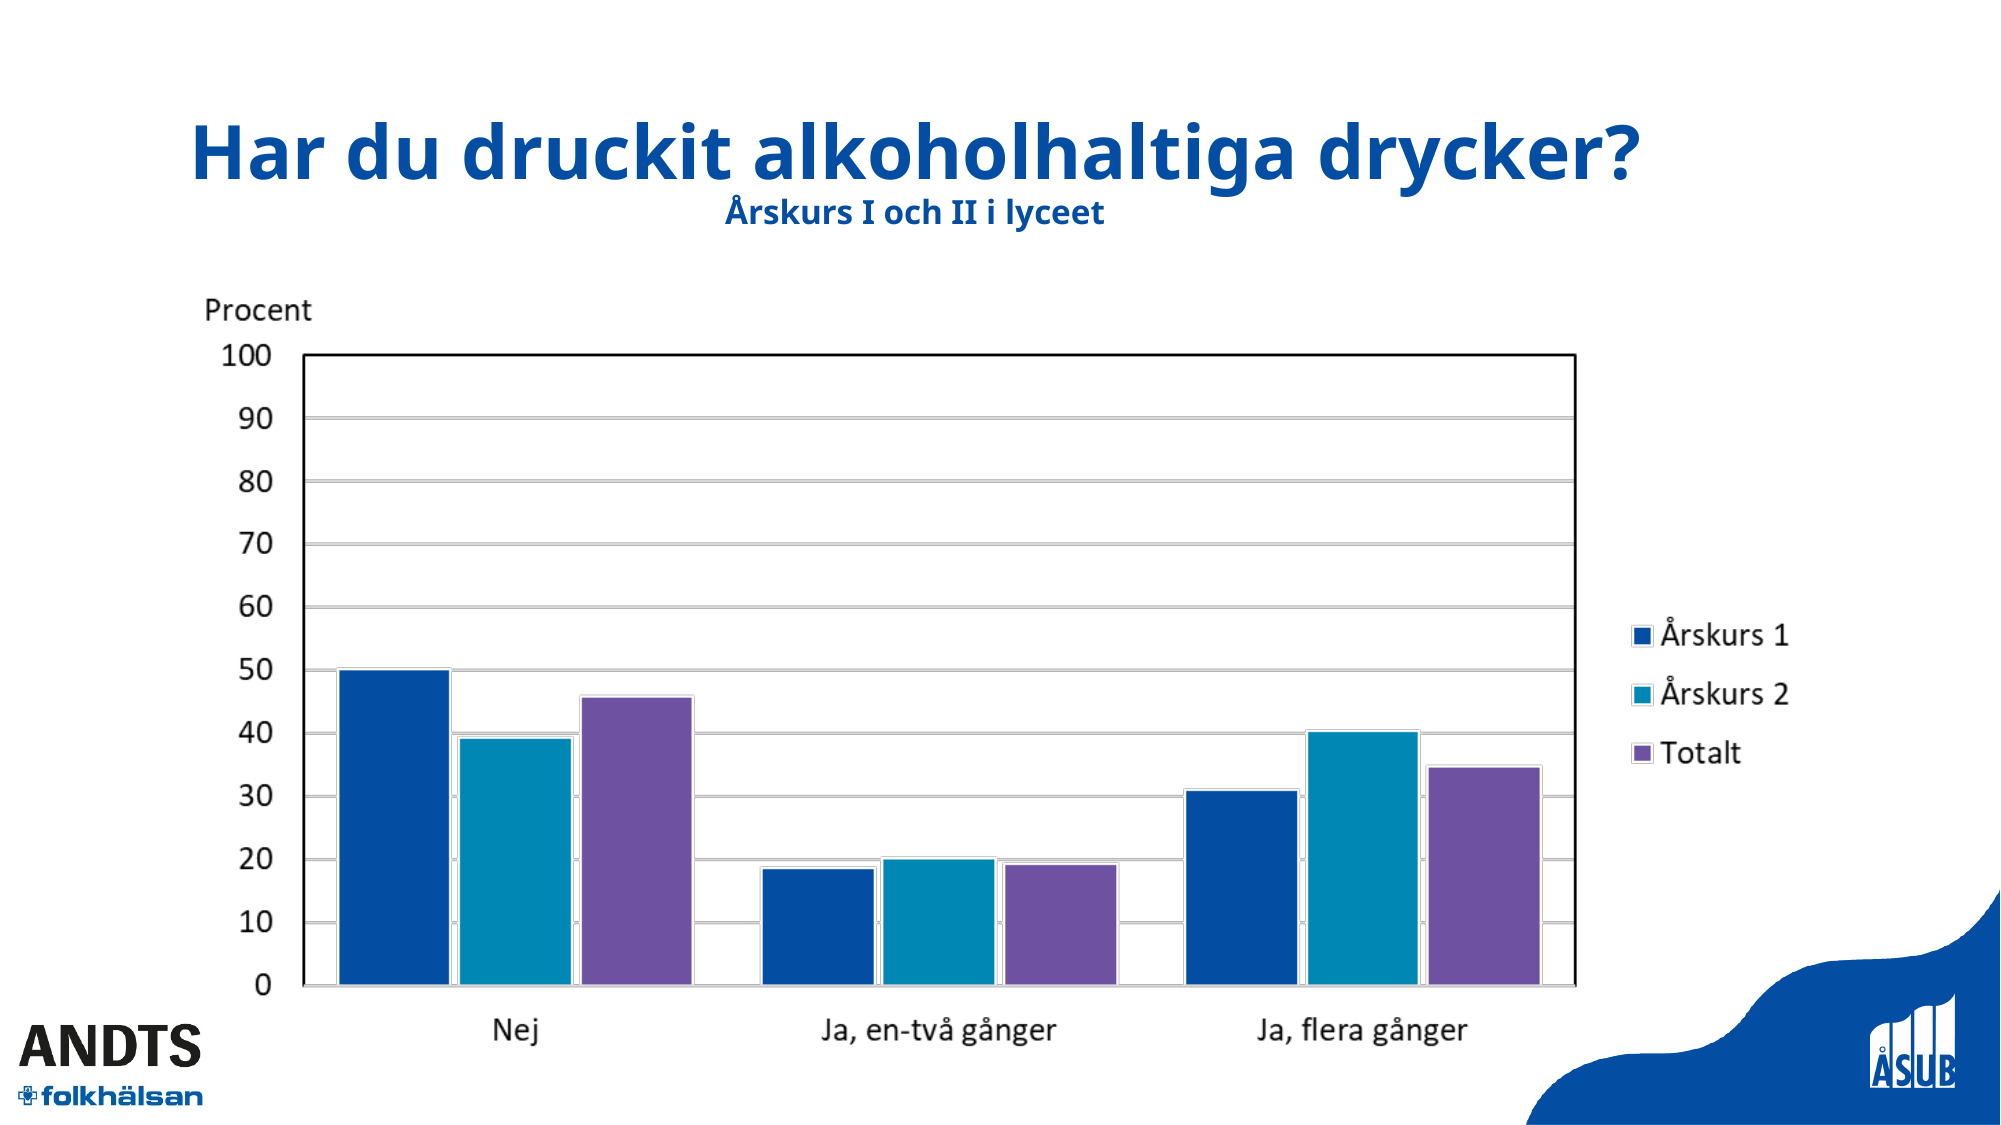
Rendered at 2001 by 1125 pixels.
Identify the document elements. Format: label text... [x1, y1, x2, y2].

picture [0, 277, 2000, 1125]
title Har du druckit alkoholhaltiga drycker? Årskurs I och II i lyceet [125, 107, 1706, 279]
